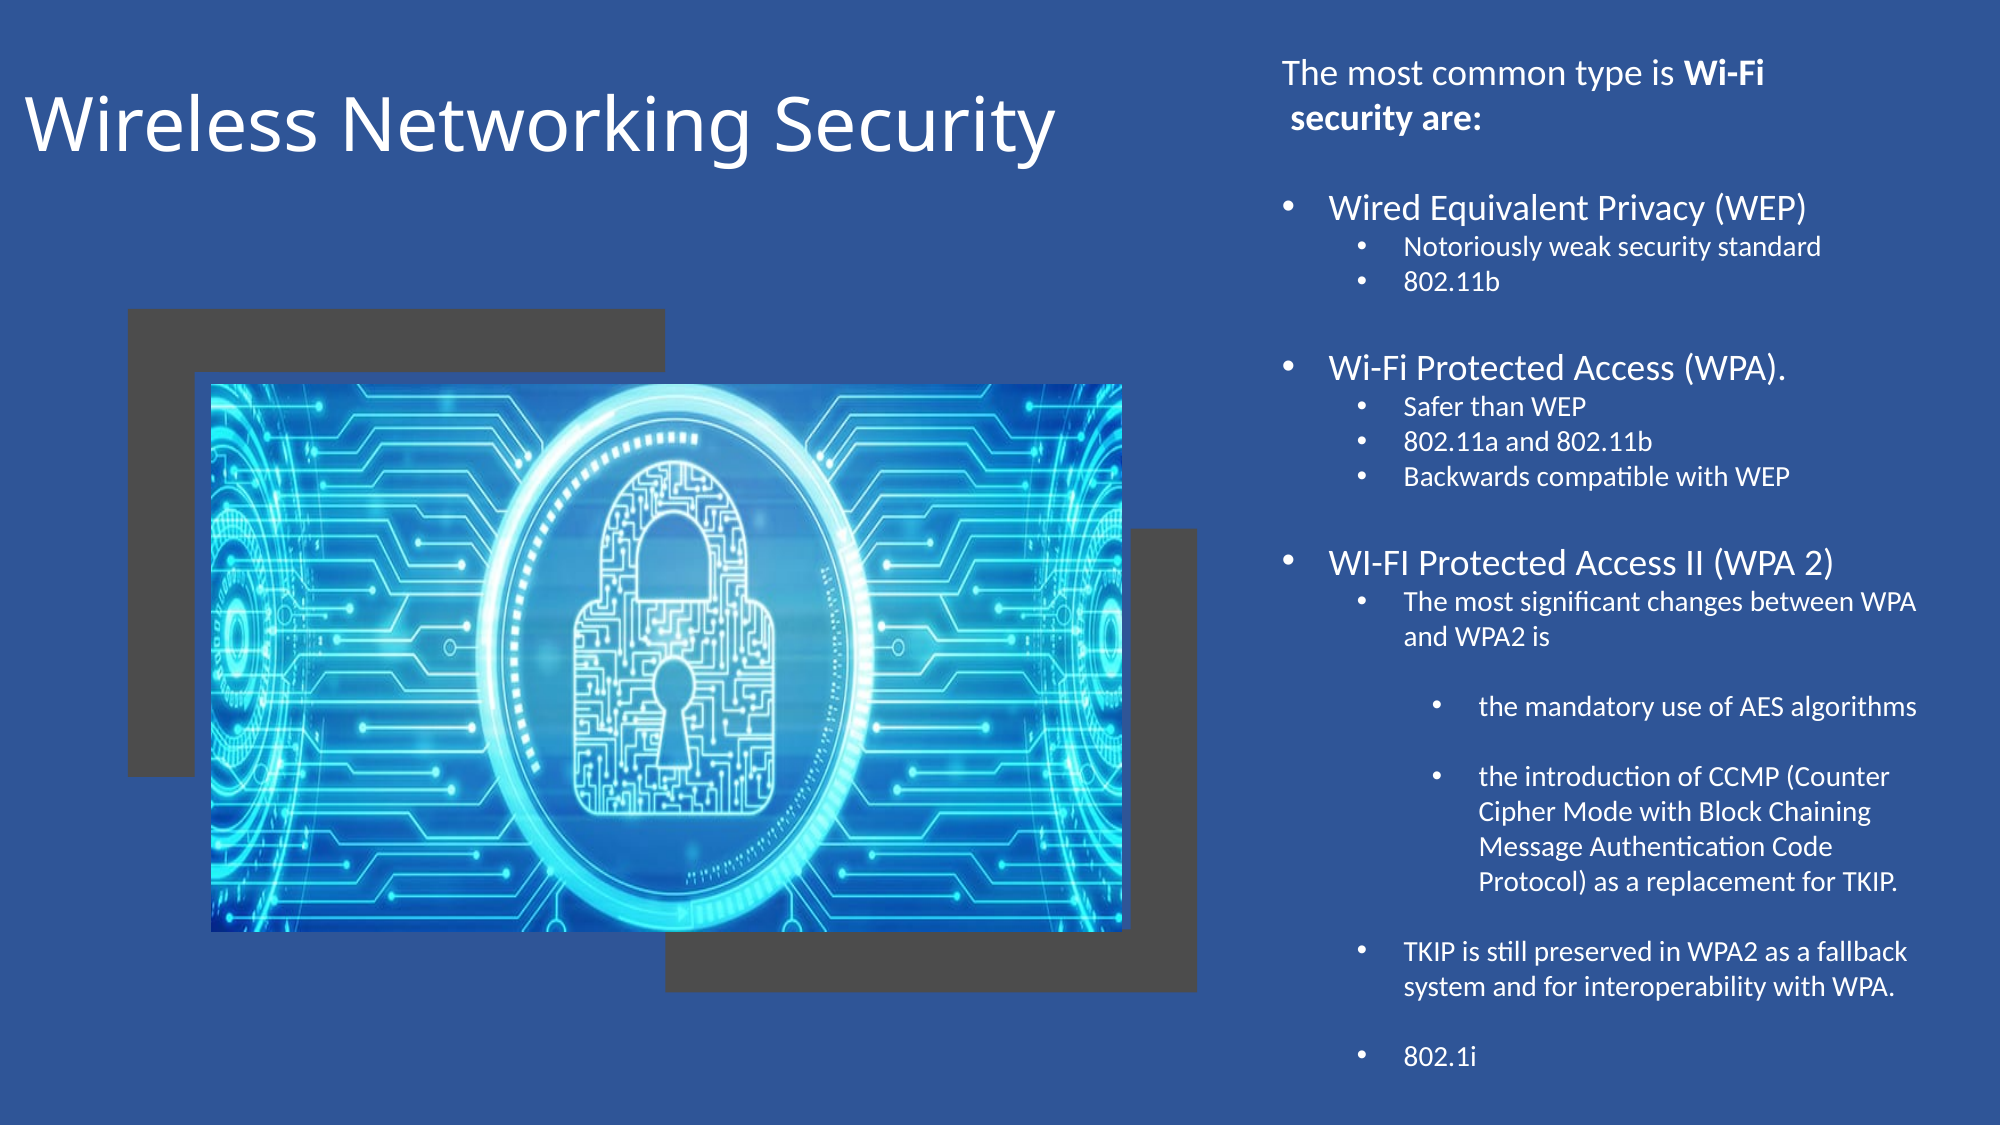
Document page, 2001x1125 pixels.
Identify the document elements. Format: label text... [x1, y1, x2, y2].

title Wireless Networking Security [9, 6, 1139, 176]
text_box The most common type is Wi-Fi security are: Wired Equivalent Privacy (WEP) Notoriously weak security standard 802.11b Wi-Fi Protected Access (WPA). Safer than WEP 802.11a and 802.11b Backwards compatible with WEP WI-FI Protected Access II (WPA 2) The most significant changes between WPA and WPA2 is the mandatory use of AES algorithms the introduction of CCMP (Counter Cipher Mode with Block Chaining Message Authentication Code Protocol) as a replacement for TKIP. TKIP is still preserved in WPA2 as a fallback system and for interoperability with WPA. 802.1i [1267, 40, 1958, 1125]
text_box [665, 528, 1198, 993]
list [211, 384, 1122, 932]
text_box [127, 308, 666, 777]
